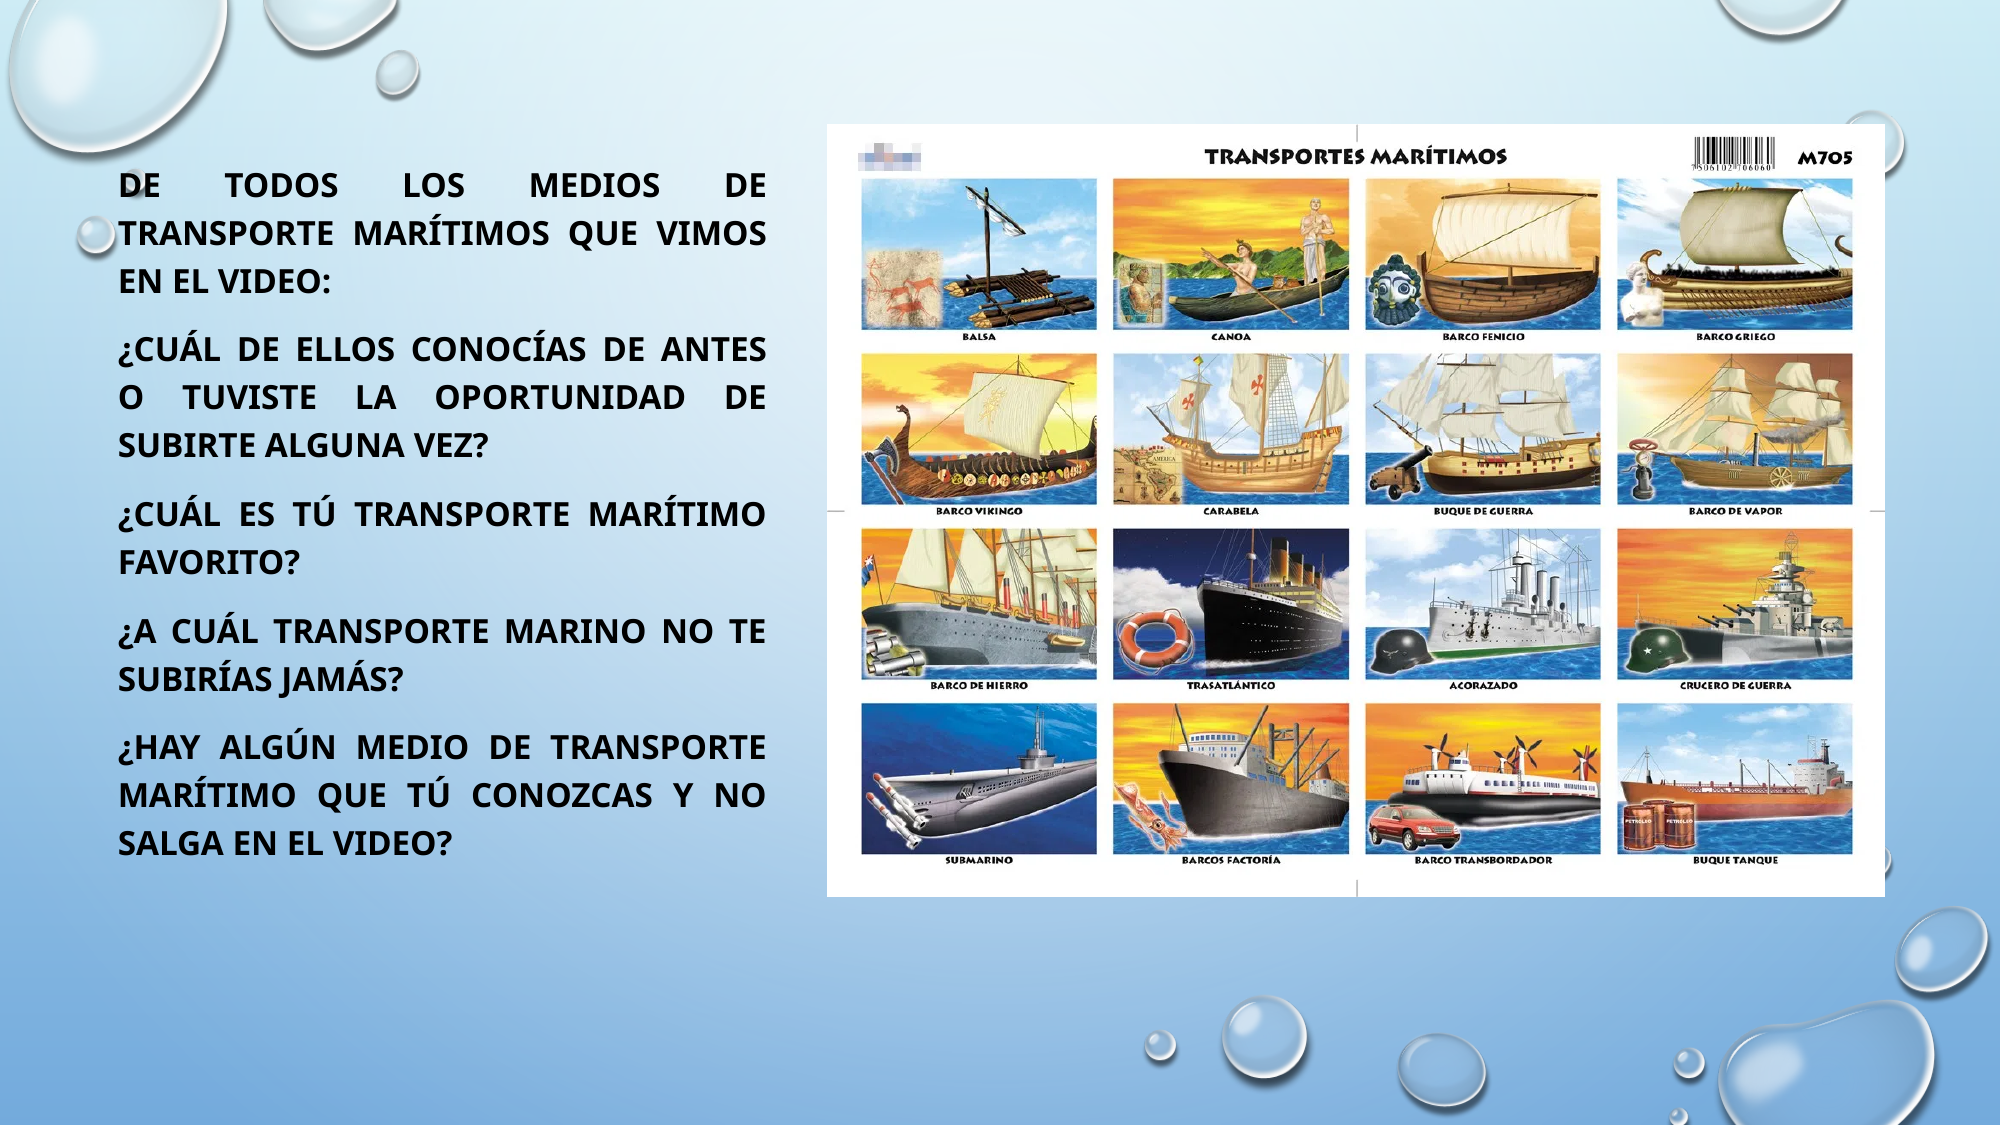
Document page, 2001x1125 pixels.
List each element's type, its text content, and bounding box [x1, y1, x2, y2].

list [827, 123, 1885, 897]
list DE TODOS LOS MEDIOS DE TRANSPORTE Marítimos QUE VIMOS EN EL VIDEO: ¿CUÁL DE ELLOS CONOCÍAS DE ANTES O TUVISTE LA OPORTUNIDAD DE SUBIRTE ALGUNA VEZ? ¿CUÁL ES TÚ TRANSPORTE MARÍTIMO FAVORITO? ¿A CUÁL TRANSPORTE MARINO NO TE SUBIRÍAS JAMÁS? ¿HAY ALGÚN MEDIO DE TRANSPORTE MARÍTIMO QUE TÚ CONOZCAS Y NO SALGA EN EL VIDEO? [102, 148, 783, 897]
picture [0, 0, 2000, 1125]
